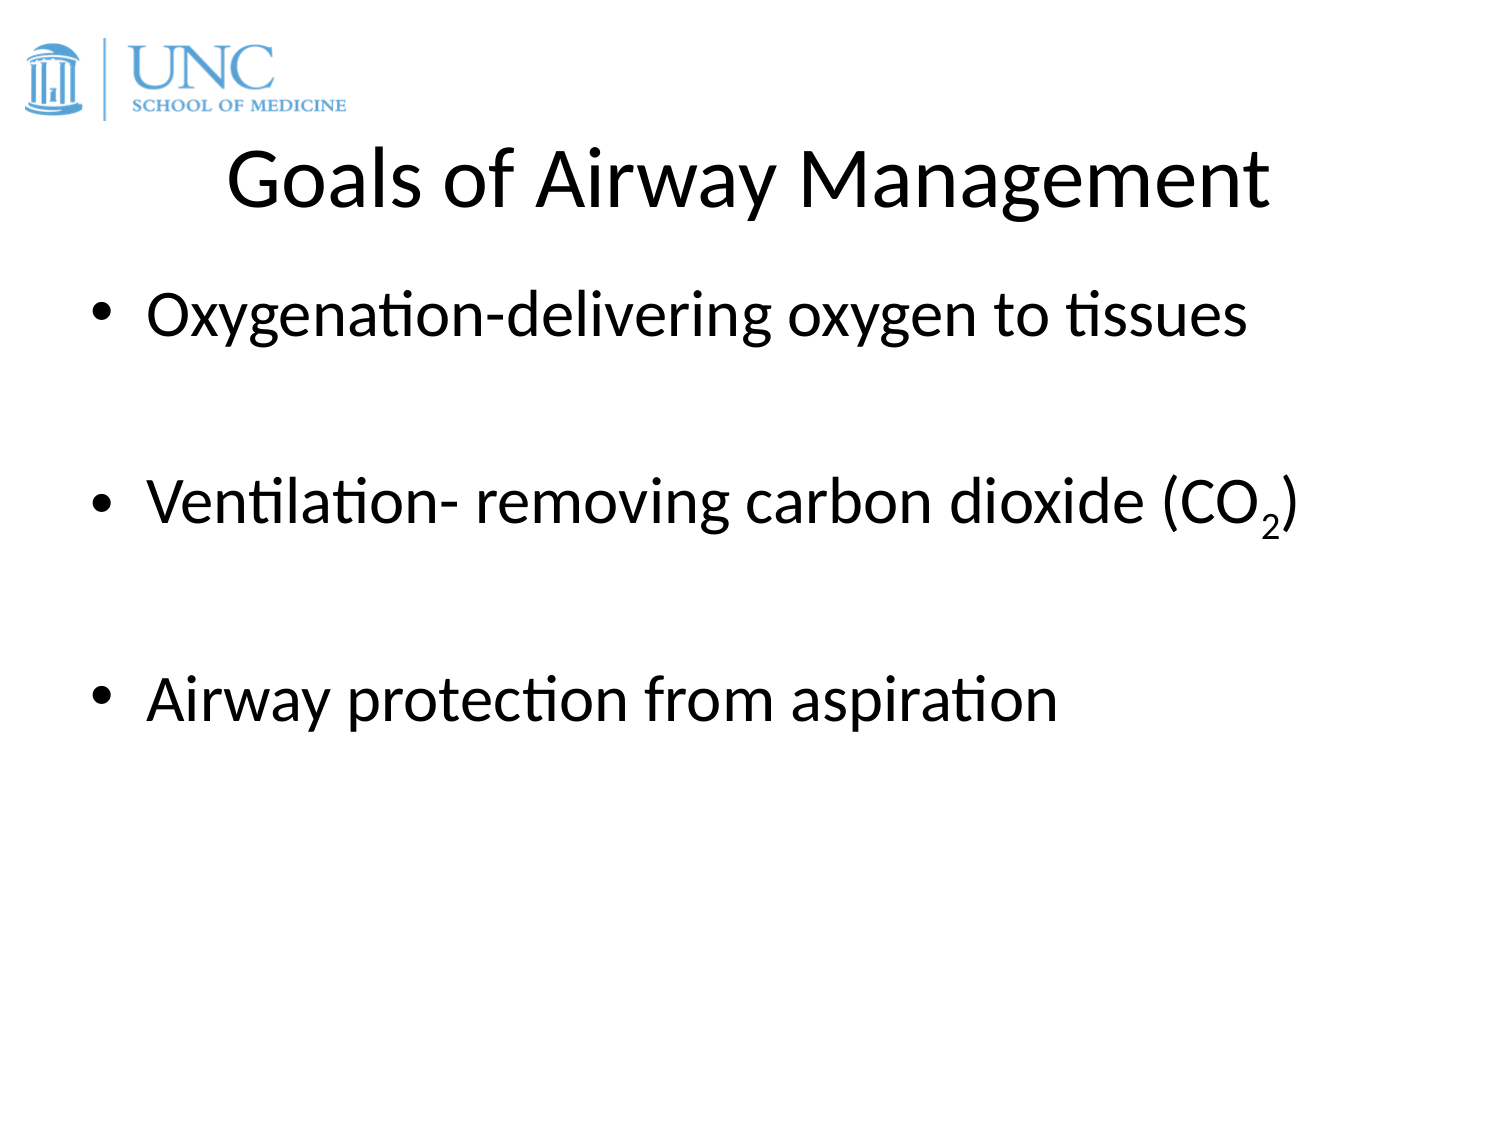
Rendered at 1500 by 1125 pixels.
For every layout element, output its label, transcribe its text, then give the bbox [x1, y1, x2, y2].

list Oxygenation-delivering oxygen to tissues Ventilation- removing carbon dioxide (CO2) Airway protection from aspiration [75, 262, 1425, 1005]
picture [24, 37, 347, 122]
title Goals of Airway Management [75, 112, 1425, 233]
